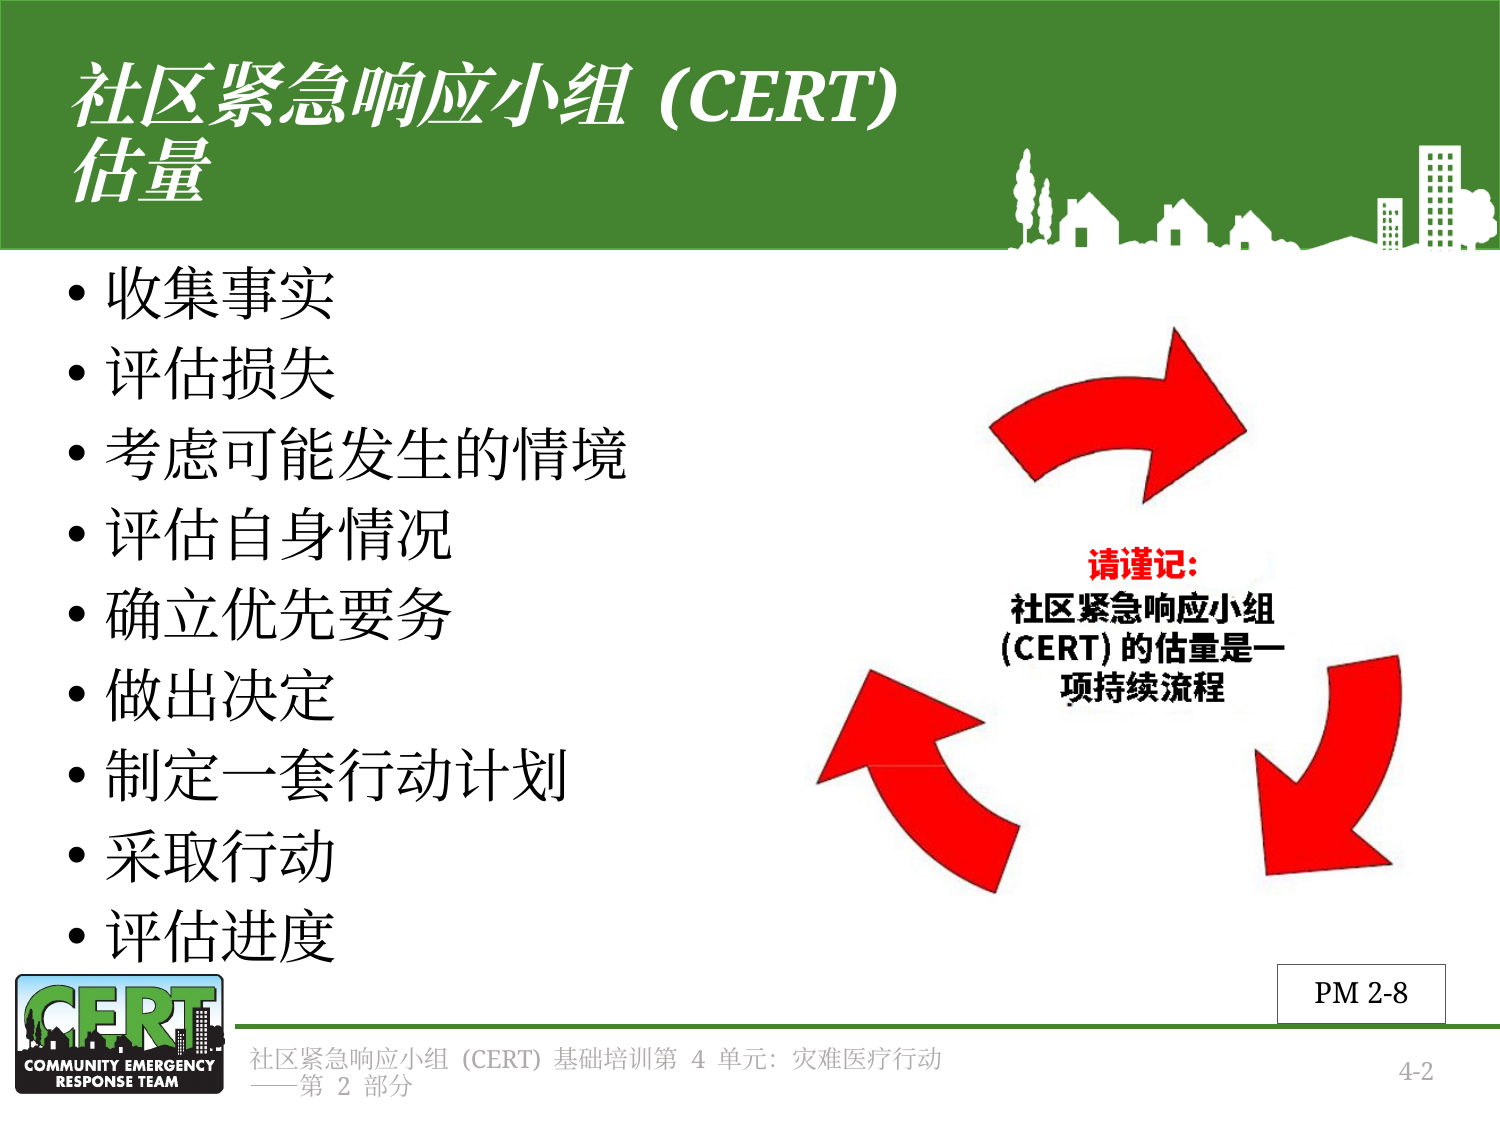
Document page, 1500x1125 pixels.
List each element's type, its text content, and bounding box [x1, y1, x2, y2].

picture [1005, 138, 1500, 252]
picture [14, 973, 225, 1094]
list 收集事实 评估损失 考虑可能发生的情境 评估自身情况 确立优先要务 做出决定 制定一套行动计划 采取行动 评估进度 [51, 249, 1449, 1034]
list 社区紧急响应小组 (CERT) 基础培训第 4 单元：灾难医疗行动——第 2 部分 [234, 1047, 1005, 1098]
title 社区紧急响应小组 (CERT) 估量 [51, 52, 1005, 220]
list 4-2 [1153, 1047, 1450, 1098]
picture [804, 316, 1425, 951]
list PM 2-8 [1277, 964, 1446, 1024]
